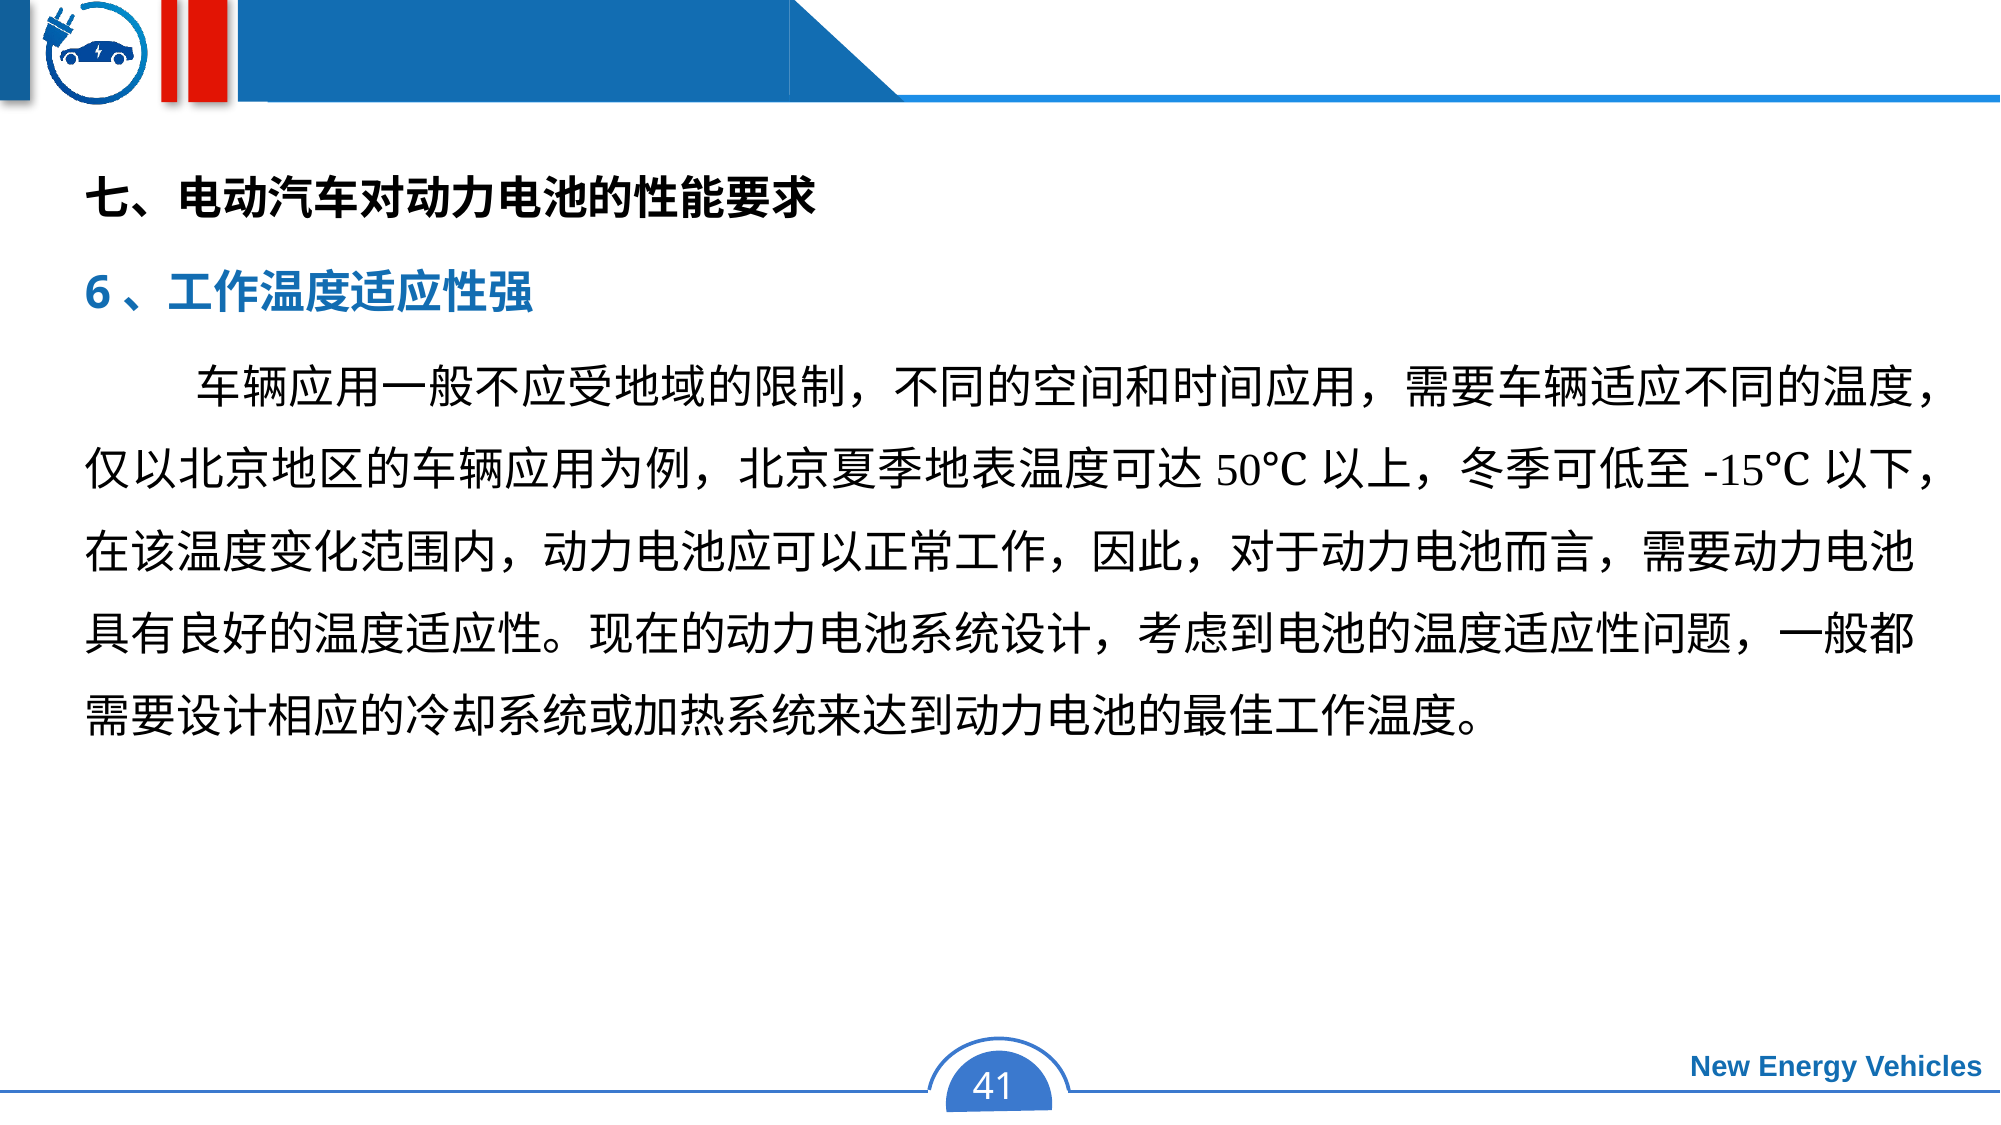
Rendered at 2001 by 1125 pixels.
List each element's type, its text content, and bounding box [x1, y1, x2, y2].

text_box 七、电动汽车对动力电池的性能要求 6、工作温度适应性强 车辆应用一般不应受地域的限制，不同的空间和时间应用，需要车辆适应不同的温度，仅以北京地区的车辆应用为例，北京夏季地表温度可达50℃以上，冬季可低至-15℃以下，在该温度变化范围内，动力电池应可以正常工作，因此，对于动力电池而言，需要动力电池具有良好的温度适应性。现在的动力电池系统设计，考虑到电池的温度适应性问题，一般都需要设计相应的冷却系统或加热系统来达到动力电池的最佳工作温度。 [70, 147, 1931, 750]
picture [41, 0, 148, 107]
